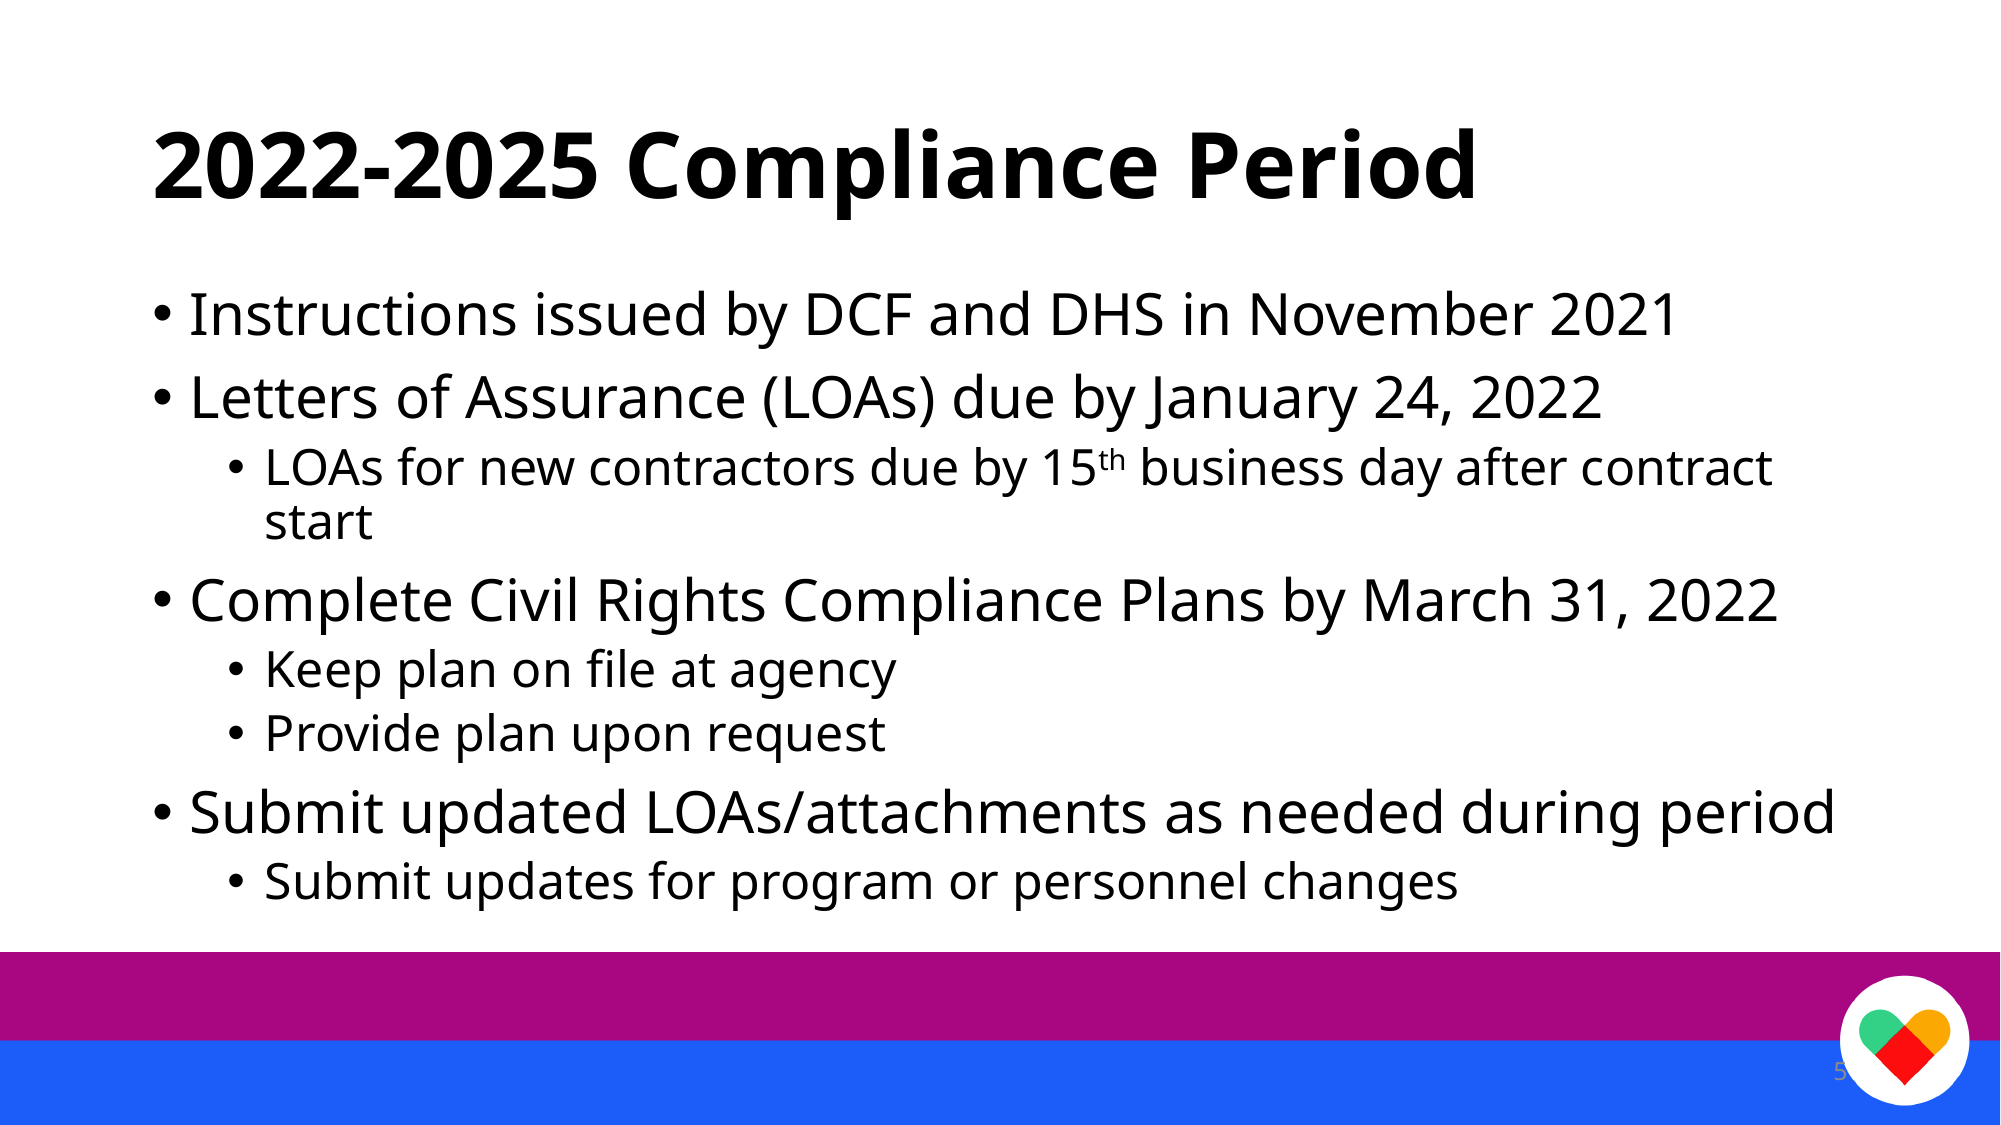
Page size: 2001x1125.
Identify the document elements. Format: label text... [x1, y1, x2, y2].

picture [0, 0, 2001, 1125]
list Instructions issued by DCF and DHS in November 2021 Letters of Assurance (LOAs) due by January 24, 2022 LOAs for new contractors due by 15th business day after contract start Complete Civil Rights Compliance Plans by March 31, 2022 Keep plan on file at agency Provide plan upon request Submit updated LOAs/attachments as needed during period Submit updates for program or personnel changes [137, 277, 1863, 1014]
slide_number 5 [1412, 1042, 1863, 1103]
title 2022-2025 Compliance Period [137, 59, 1863, 277]
